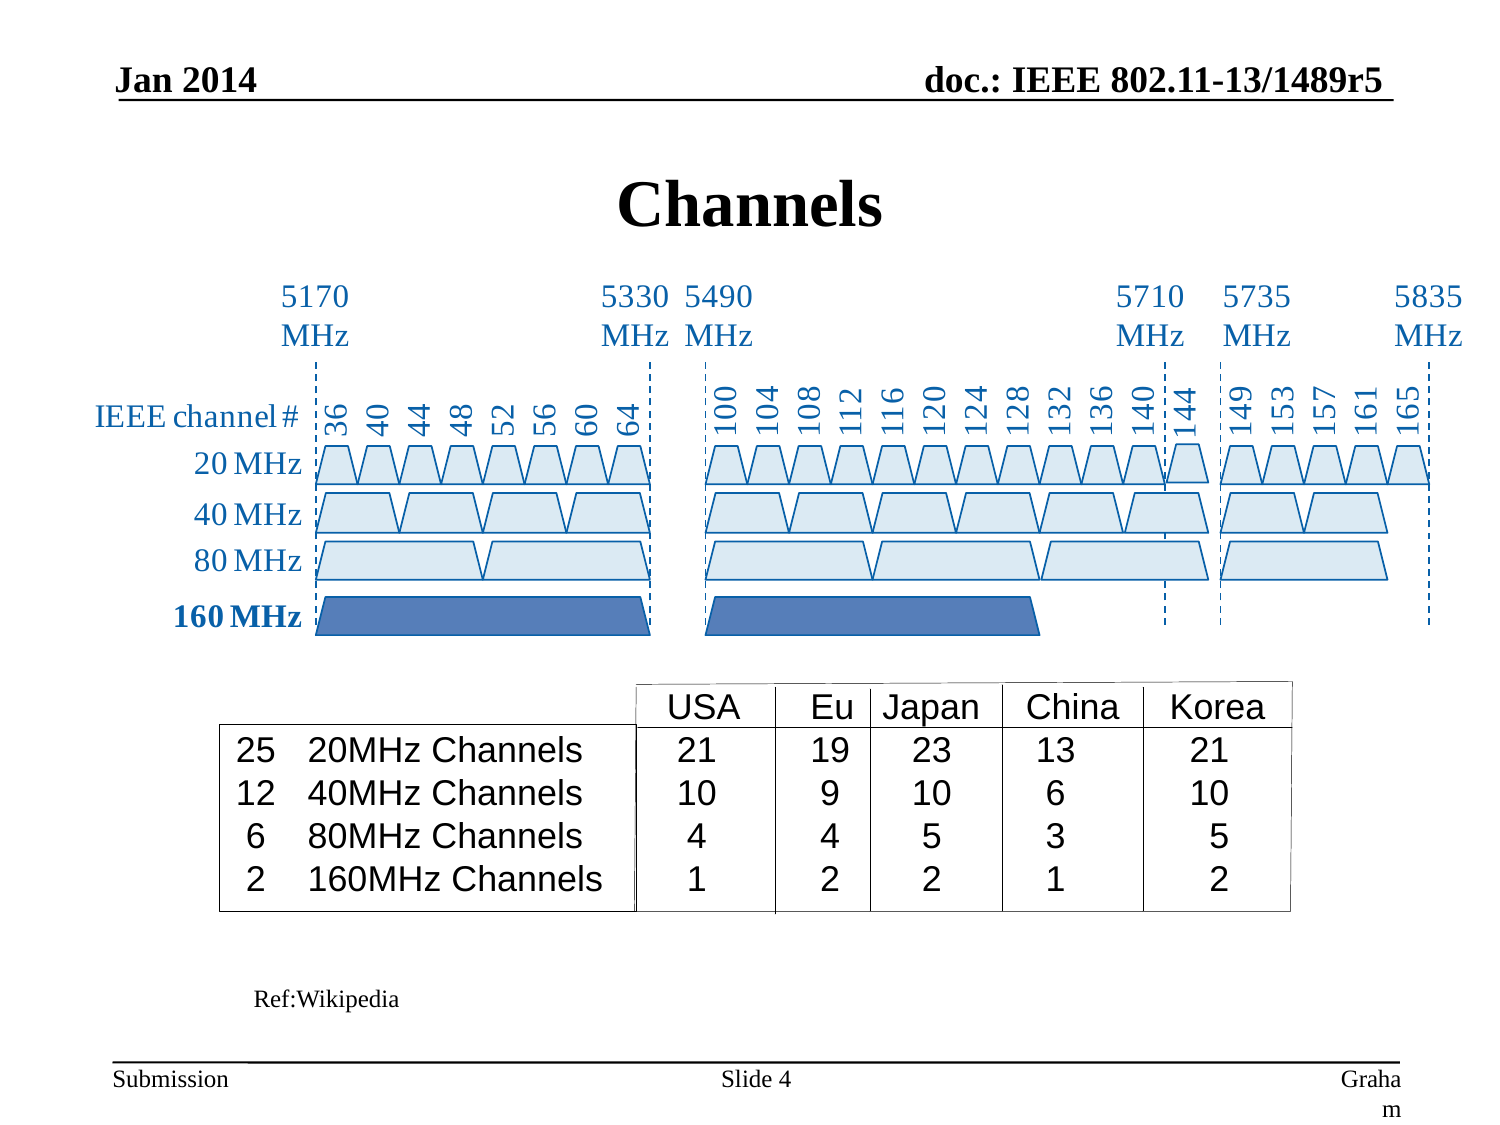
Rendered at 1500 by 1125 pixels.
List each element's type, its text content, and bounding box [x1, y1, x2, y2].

slide_number Slide 4 [712, 1061, 800, 1093]
title Channels [112, 112, 1388, 260]
text_box Ref:Wikipedia [238, 975, 415, 1020]
footer Graham Smith, DSP Group [1324, 1061, 1402, 1093]
picture [60, 262, 1500, 917]
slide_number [114, 54, 286, 101]
